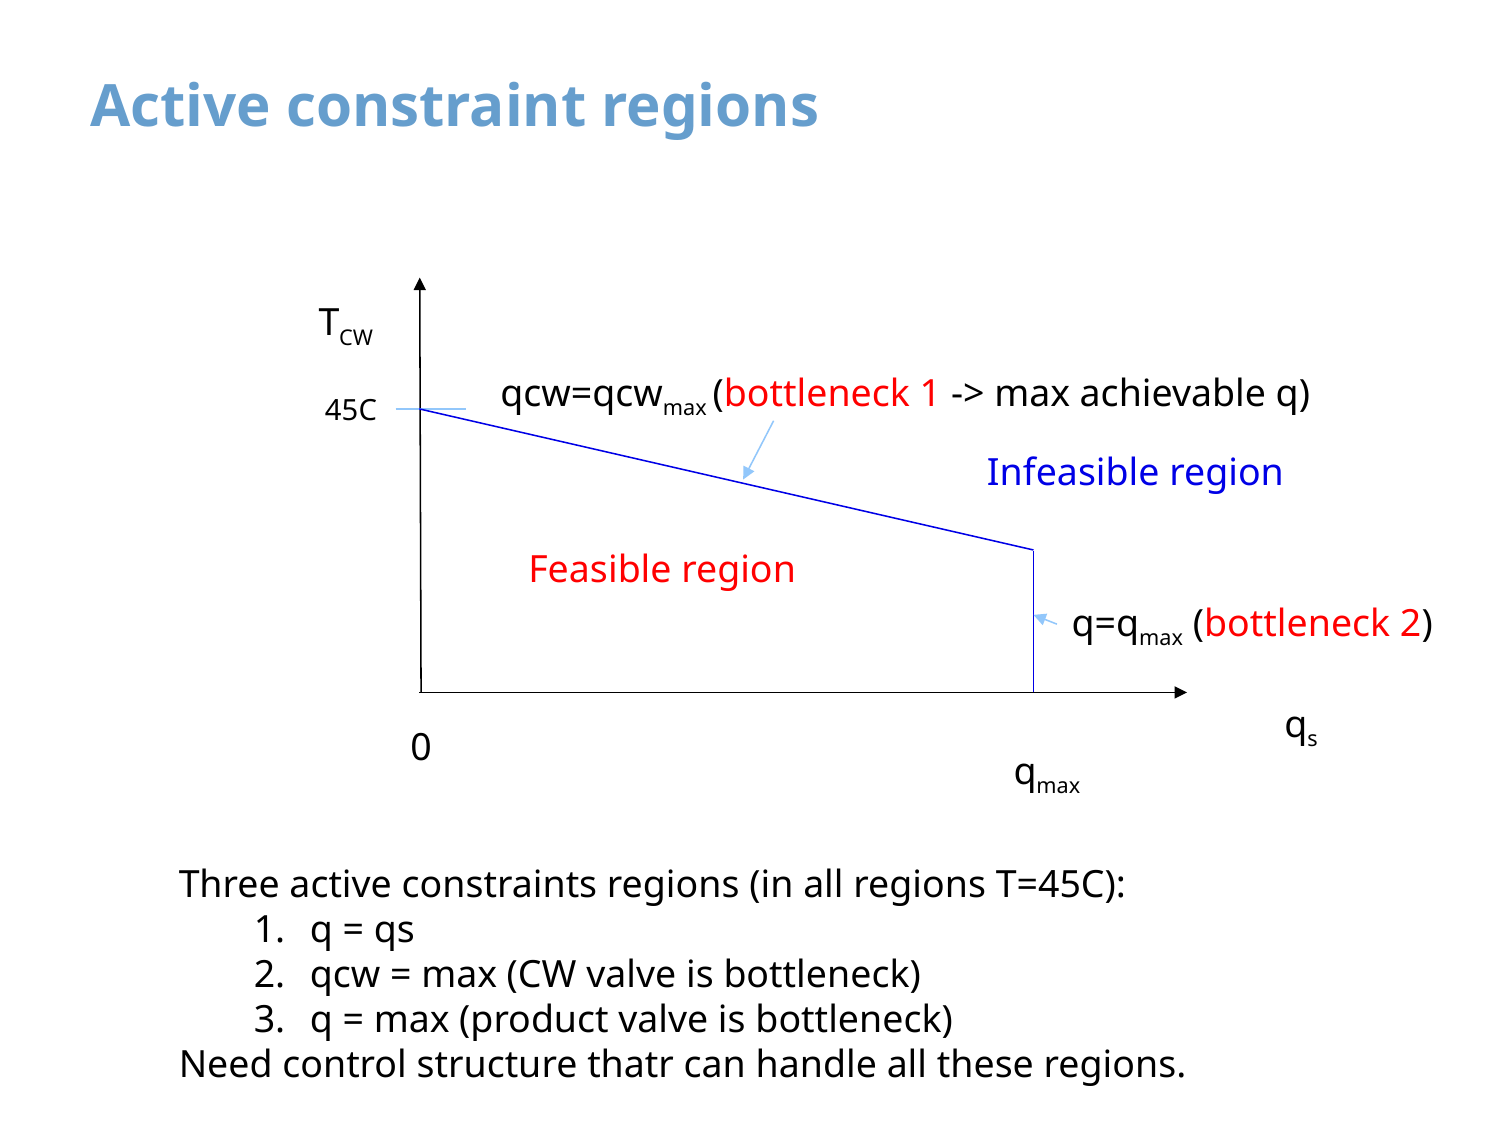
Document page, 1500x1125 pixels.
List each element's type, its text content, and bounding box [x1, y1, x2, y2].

text_box qs [1269, 692, 1333, 759]
text_box qcw=qcwmax (bottleneck 1 -> max achievable q) [485, 361, 1326, 428]
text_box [418, 408, 1034, 551]
text_box q=qmax (bottleneck 2) [1057, 591, 1448, 658]
text_box 45C [310, 383, 392, 434]
text_box TCW [303, 290, 389, 357]
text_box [1033, 614, 1057, 622]
text_box Three active constraints regions (in all regions T=45C): q = qs qcw = max (CW valve is bottleneck) q = max (product valve is bottleneck) Need control structure thatr can handle all these regions. [163, 852, 1203, 1092]
title Active constraint regions [75, 45, 1412, 161]
text_box qmax [998, 739, 1096, 806]
text_box Infeasible region [1039, 440, 1300, 501]
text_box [742, 420, 774, 480]
text_box Feasible region [513, 559, 811, 597]
text_box 0 [395, 715, 447, 776]
